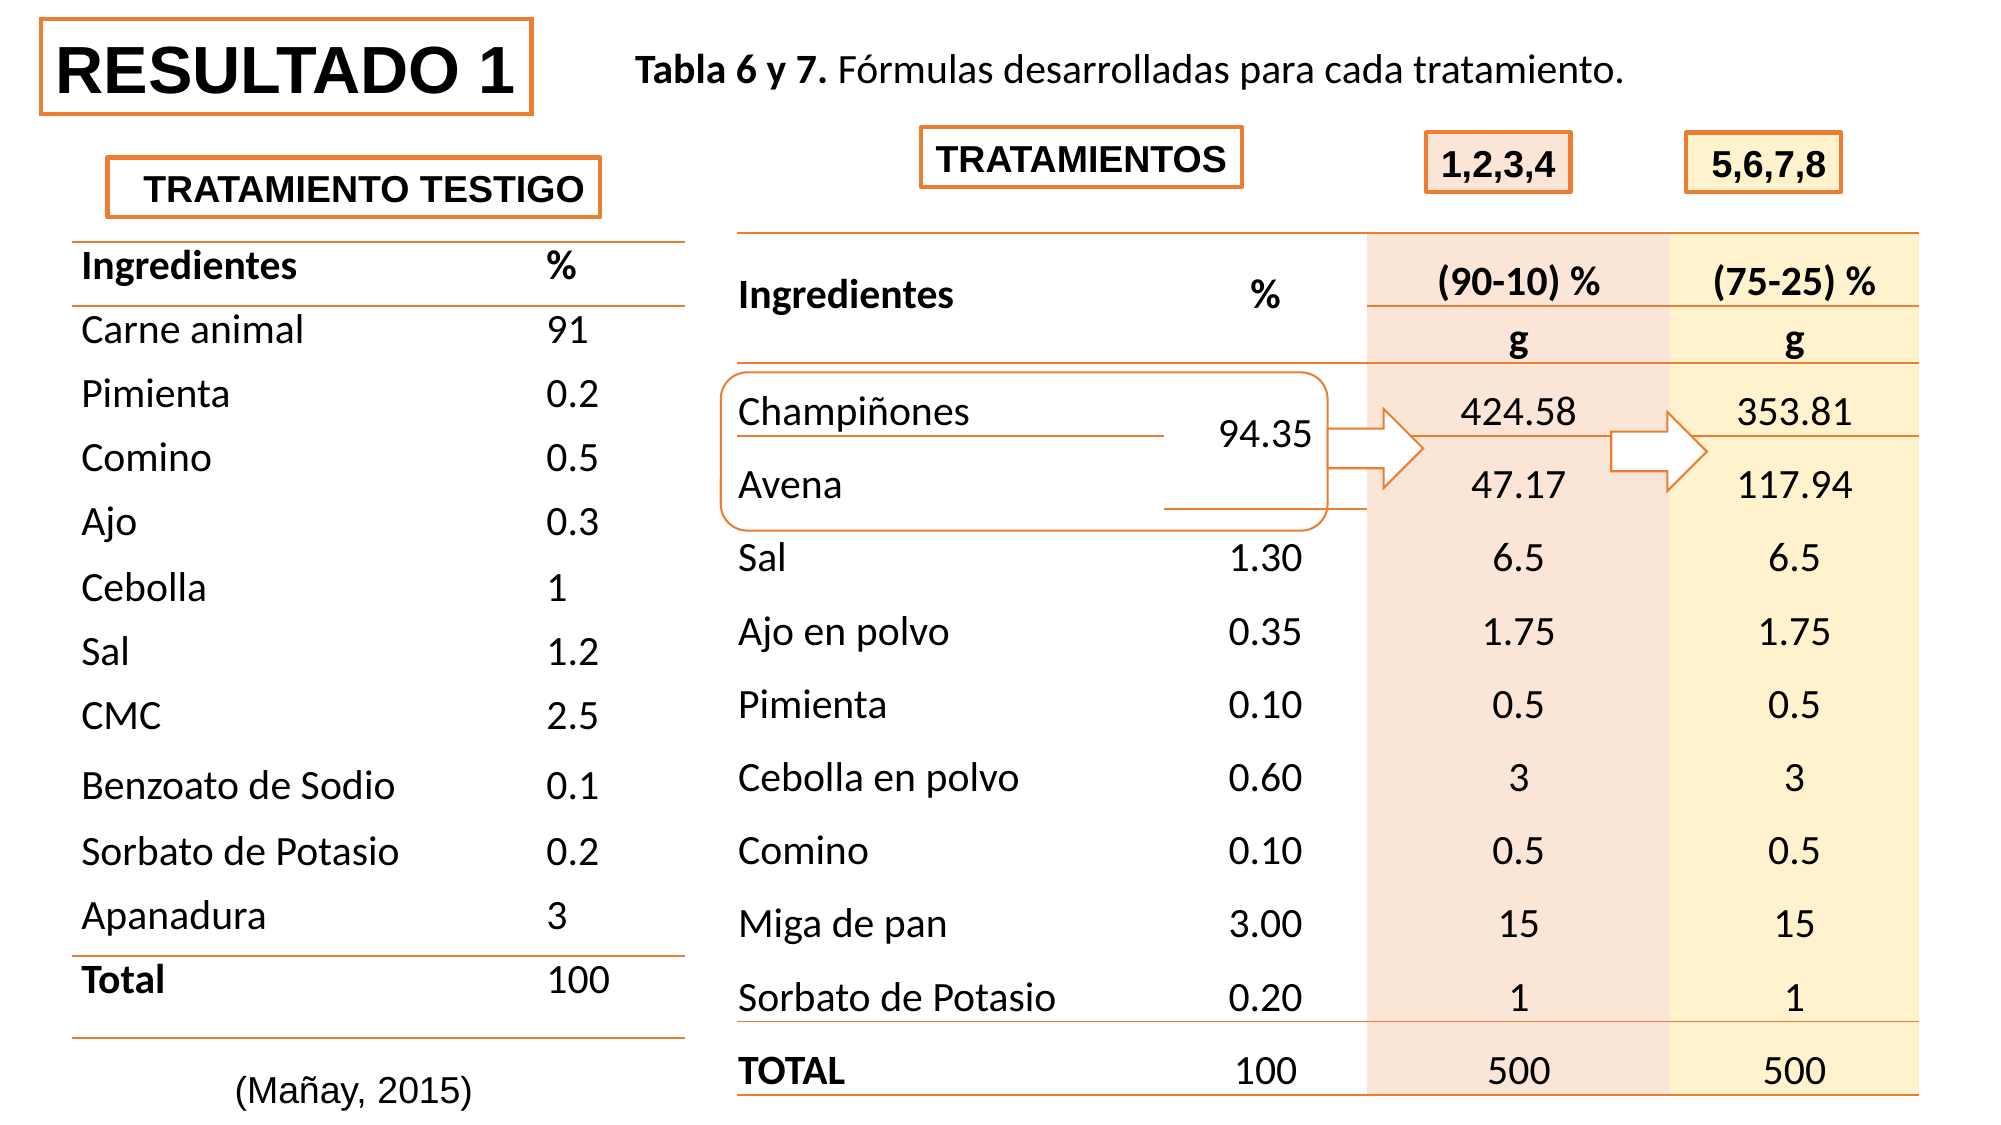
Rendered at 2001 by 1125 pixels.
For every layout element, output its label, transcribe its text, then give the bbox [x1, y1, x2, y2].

table_header % [1164, 234, 1367, 362]
table_cell 3 [1670, 729, 1919, 802]
table_cell 424.58 [1367, 364, 1670, 435]
table_cell 0.2 [537, 828, 685, 892]
table_cell 1 [1670, 948, 1919, 1021]
table_cell 2.5 [537, 693, 685, 762]
text_box TRATAMIENTOS [920, 127, 1243, 187]
table_cell Ajo [72, 498, 537, 564]
table_cell 117.94 [1670, 437, 1919, 509]
table_cell g [1670, 307, 1919, 362]
text_box (Mañay, 2015) [219, 1058, 489, 1119]
table_cell 1 [1367, 948, 1670, 1021]
table_cell Ajo en polvo [737, 582, 1164, 656]
table_header % [537, 243, 685, 305]
table_cell Comino [737, 802, 1164, 875]
table_cell g [1367, 307, 1670, 362]
table_cell 0.10 [1164, 802, 1367, 875]
table_cell 100 [1164, 1022, 1367, 1094]
table_cell 1.75 [1367, 582, 1670, 656]
table_cell Avena [737, 437, 1164, 509]
table_cell Comino [72, 434, 537, 498]
table_cell 0.35 [1164, 582, 1367, 656]
text_box 1,2,3,4 [1426, 132, 1571, 193]
text_box [1610, 409, 1709, 494]
table_cell Cebolla en polvo [737, 729, 1164, 802]
table_cell Benzoato de Sodio [72, 762, 537, 828]
table_cell 100 [537, 957, 685, 1037]
table_cell 500 [1670, 1022, 1919, 1094]
table_header Ingredientes [72, 243, 537, 305]
table_cell 15 [1367, 875, 1670, 948]
table_cell 47.17 [1367, 437, 1670, 509]
table_cell Cebolla [72, 564, 537, 628]
table_cell Pimienta [737, 656, 1164, 729]
table_cell 1.30 [1164, 510, 1367, 582]
table_cell 0.5 [1670, 802, 1919, 875]
table_cell TOTAL [737, 1022, 1164, 1094]
table_cell 1.75 [1670, 582, 1919, 656]
table_cell 0.5 [1367, 802, 1670, 875]
table_cell 0.60 [1164, 729, 1367, 802]
table_cell 0.5 [537, 434, 685, 498]
text_box RESULTADO 1 [40, 19, 532, 114]
table_cell Total [72, 957, 537, 1037]
table_cell 3 [1367, 729, 1670, 802]
table_cell 0.1 [537, 762, 685, 828]
text_box Tabla 6 y 7. Fórmulas desarrolladas para cada tratamiento. [578, 32, 1692, 102]
table_header Ingredientes [737, 234, 1164, 362]
table_cell 1 [537, 564, 685, 628]
table_cell Miga de pan [737, 875, 1164, 948]
table_cell 94.35 [1164, 364, 1367, 508]
table_cell 0.10 [1164, 656, 1367, 729]
table_cell Sorbato de Potasio [737, 948, 1164, 1021]
table_header (75-25) % [1670, 234, 1919, 305]
table_cell Pimienta [72, 370, 537, 434]
table_cell 0.2 [537, 370, 685, 434]
table_cell 15 [1670, 875, 1919, 948]
text_box [1326, 406, 1425, 491]
table_cell CMC [72, 693, 537, 762]
table_cell 0.3 [537, 498, 685, 564]
table_cell 0.5 [1367, 656, 1670, 729]
table_cell 353.81 [1670, 364, 1919, 435]
table_cell 6.5 [1367, 509, 1670, 582]
table_cell 6.5 [1670, 509, 1919, 582]
table_cell Carne animal [72, 307, 537, 370]
table_cell 0.5 [1670, 656, 1919, 729]
table_cell Sal [737, 509, 1164, 582]
table_cell 1.2 [537, 628, 685, 693]
text_box 5,6,7,8 [1686, 132, 1842, 193]
table_cell 0.20 [1164, 948, 1367, 1021]
table_cell Champiñones [737, 364, 1164, 435]
table_cell 3 [537, 892, 685, 955]
table_cell Apanadura [72, 892, 537, 955]
table_cell Sorbato de Potasio [72, 828, 537, 892]
table_cell Sal [72, 628, 537, 693]
table_header (90-10) % [1367, 234, 1670, 305]
table_cell 3.00 [1164, 875, 1367, 948]
text_box [719, 373, 737, 530]
table_cell 500 [1367, 1022, 1670, 1094]
text_box TRATAMIENTO TESTIGO [107, 157, 601, 218]
table_cell 91 [537, 307, 685, 370]
